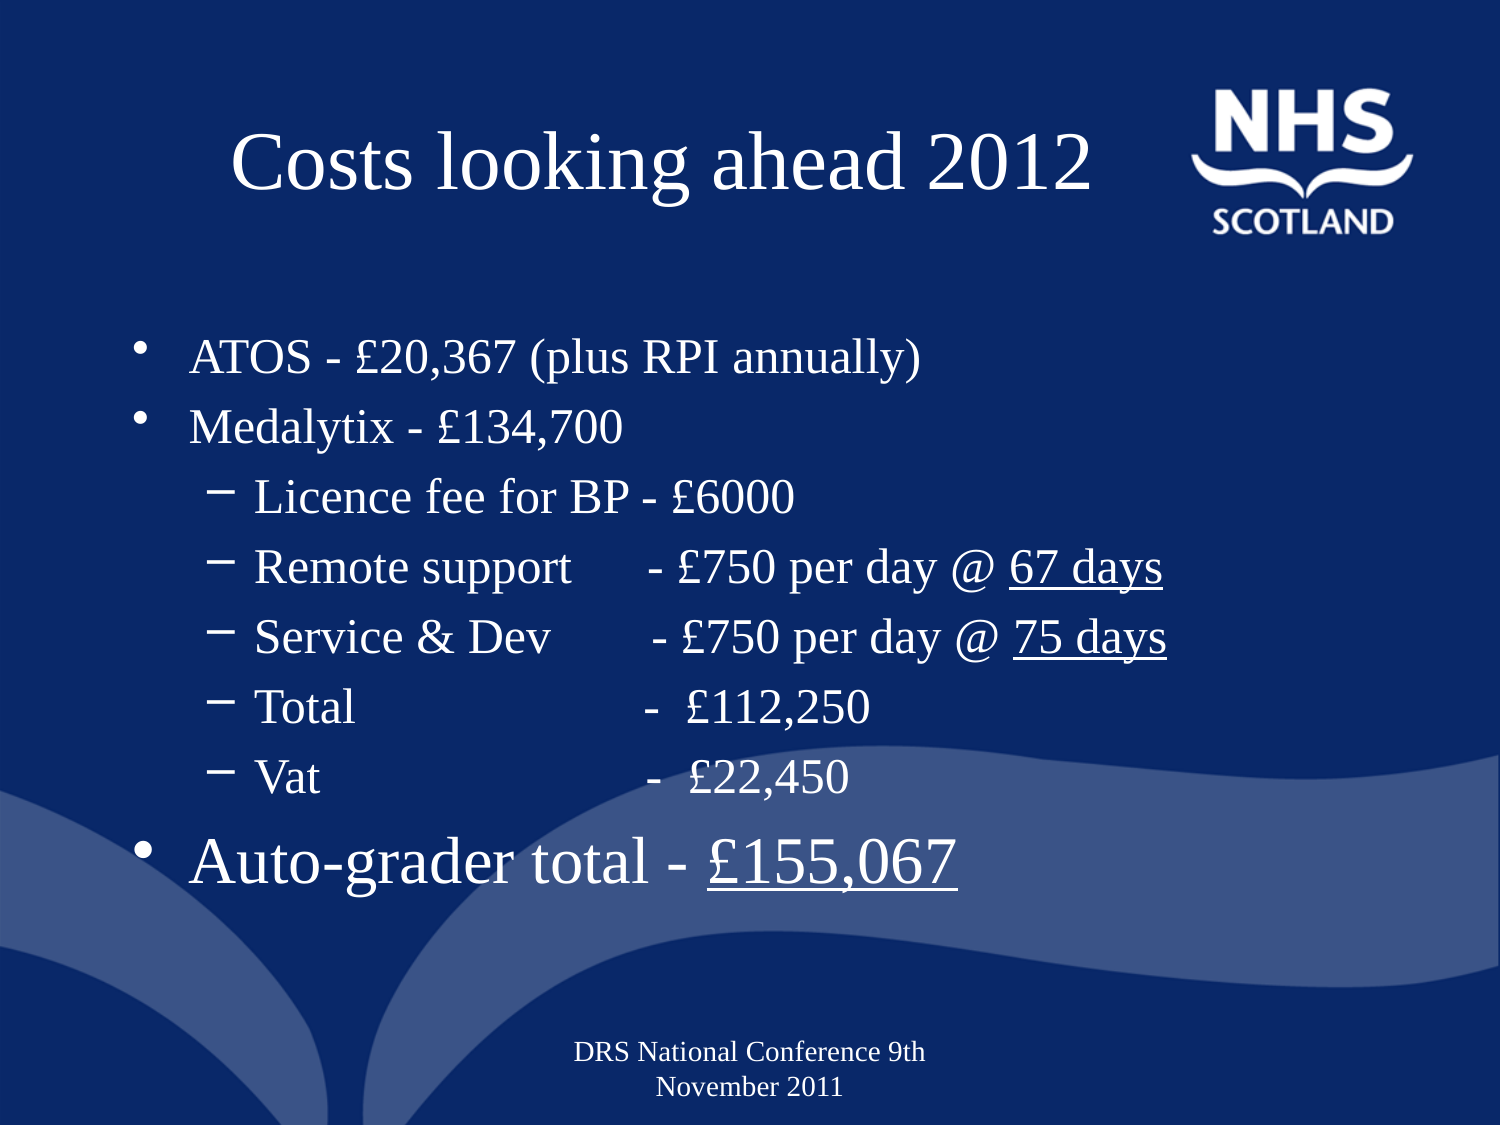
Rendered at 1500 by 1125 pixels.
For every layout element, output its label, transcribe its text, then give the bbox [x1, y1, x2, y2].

list ATOS - £20,367 (plus RPI annually) Medalytix - £134,700 Licence fee for BP - £6000 Remote support - £750 per day @ 67 days Service & Dev - £750 per day @ 75 days Total - £112,250 Vat - £22,450 Auto-grader total - £155,067 [116, 316, 1393, 992]
title Costs looking ahead 2012 [99, 62, 1226, 251]
footer DRS National Conference 9th November 2011 [512, 1024, 988, 1101]
picture [0, 0, 1499, 1125]
